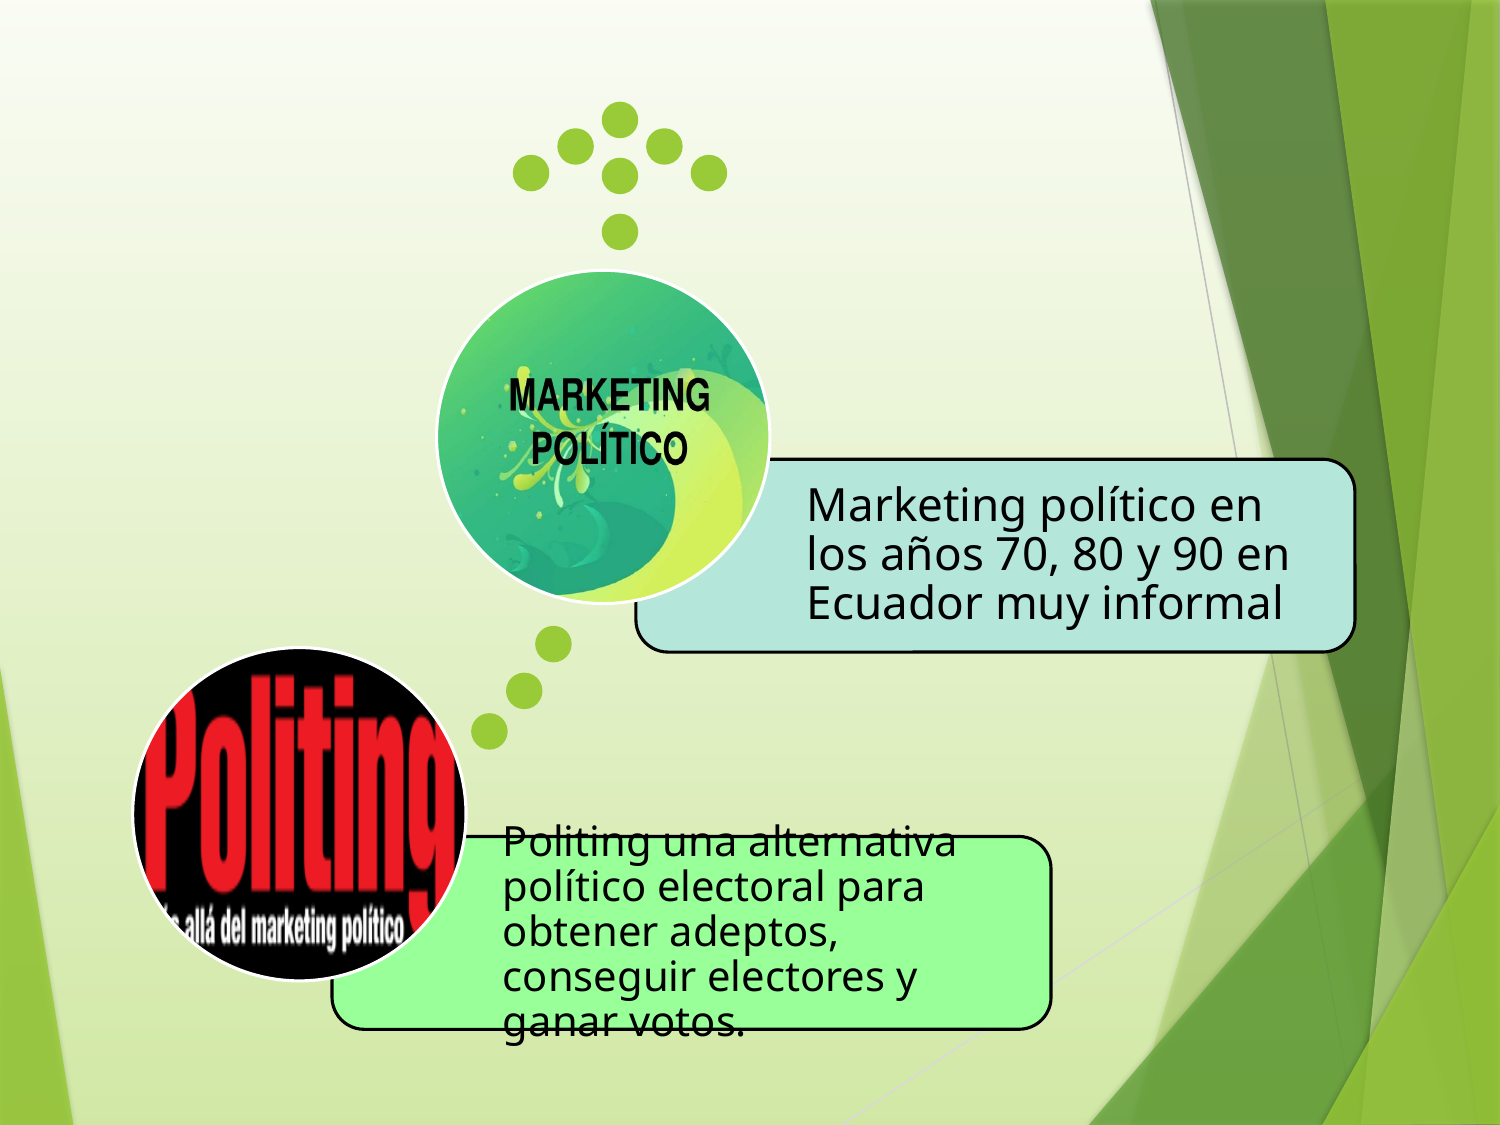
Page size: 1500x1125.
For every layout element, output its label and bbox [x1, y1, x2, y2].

text_box [45, 60, 1443, 1072]
